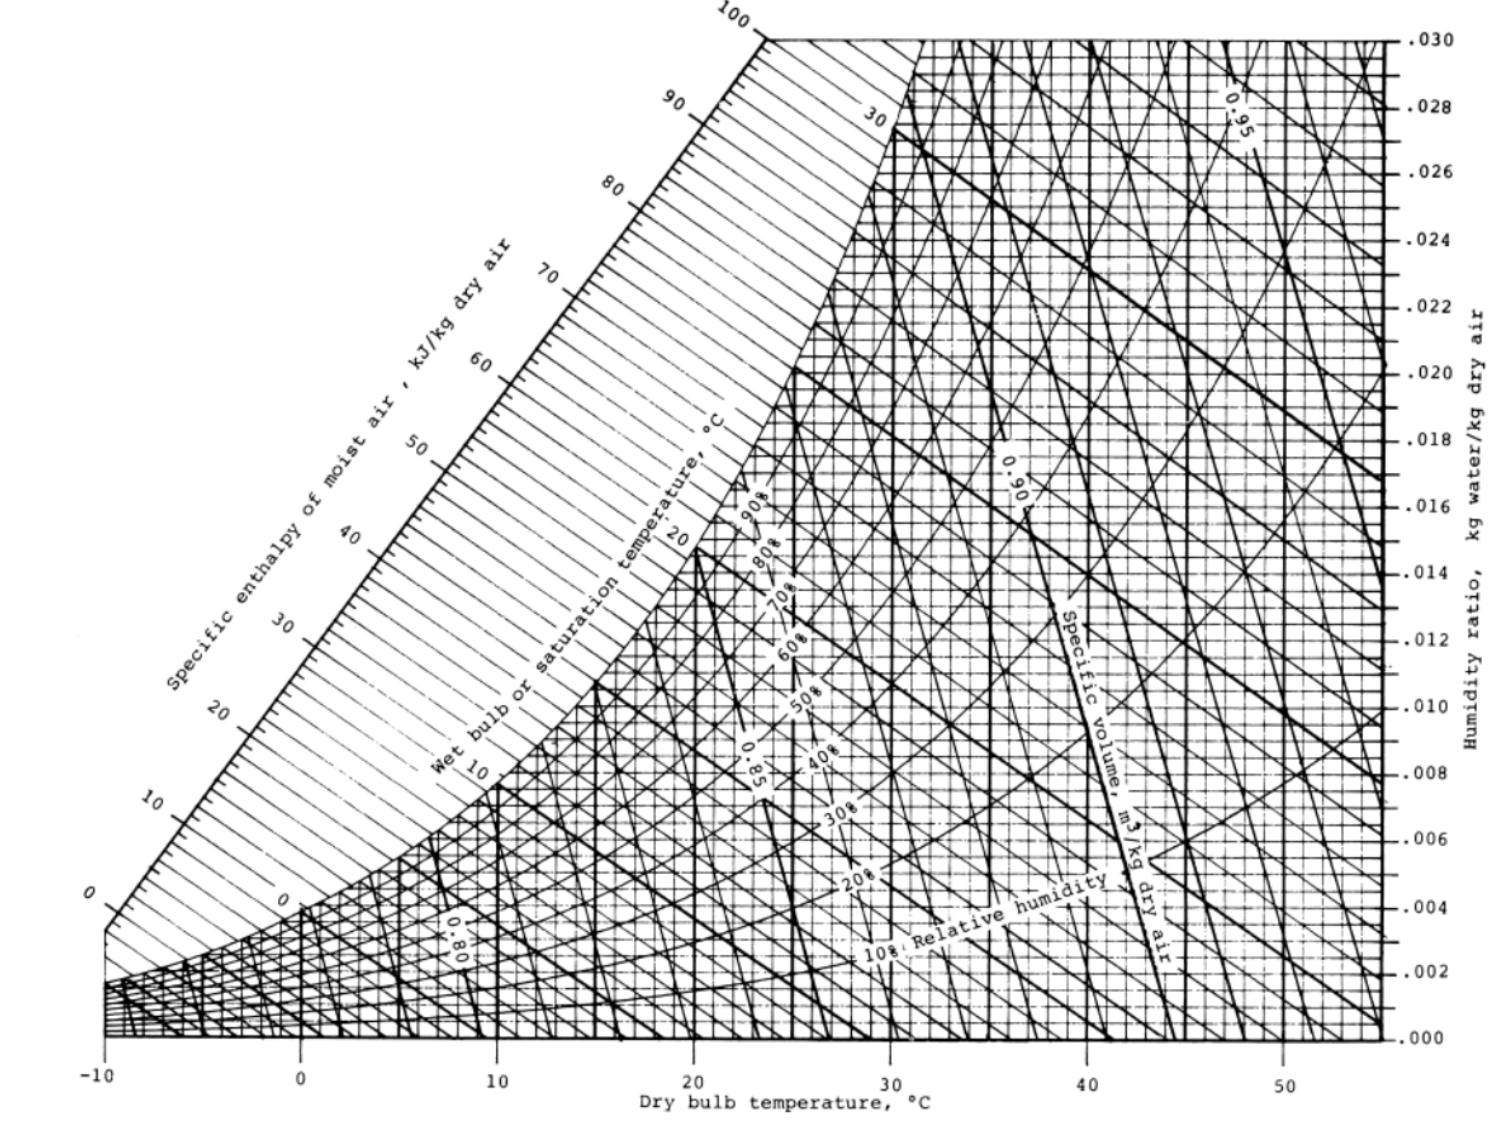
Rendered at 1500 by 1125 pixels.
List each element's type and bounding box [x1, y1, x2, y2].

picture [225, 0, 1350, 1125]
